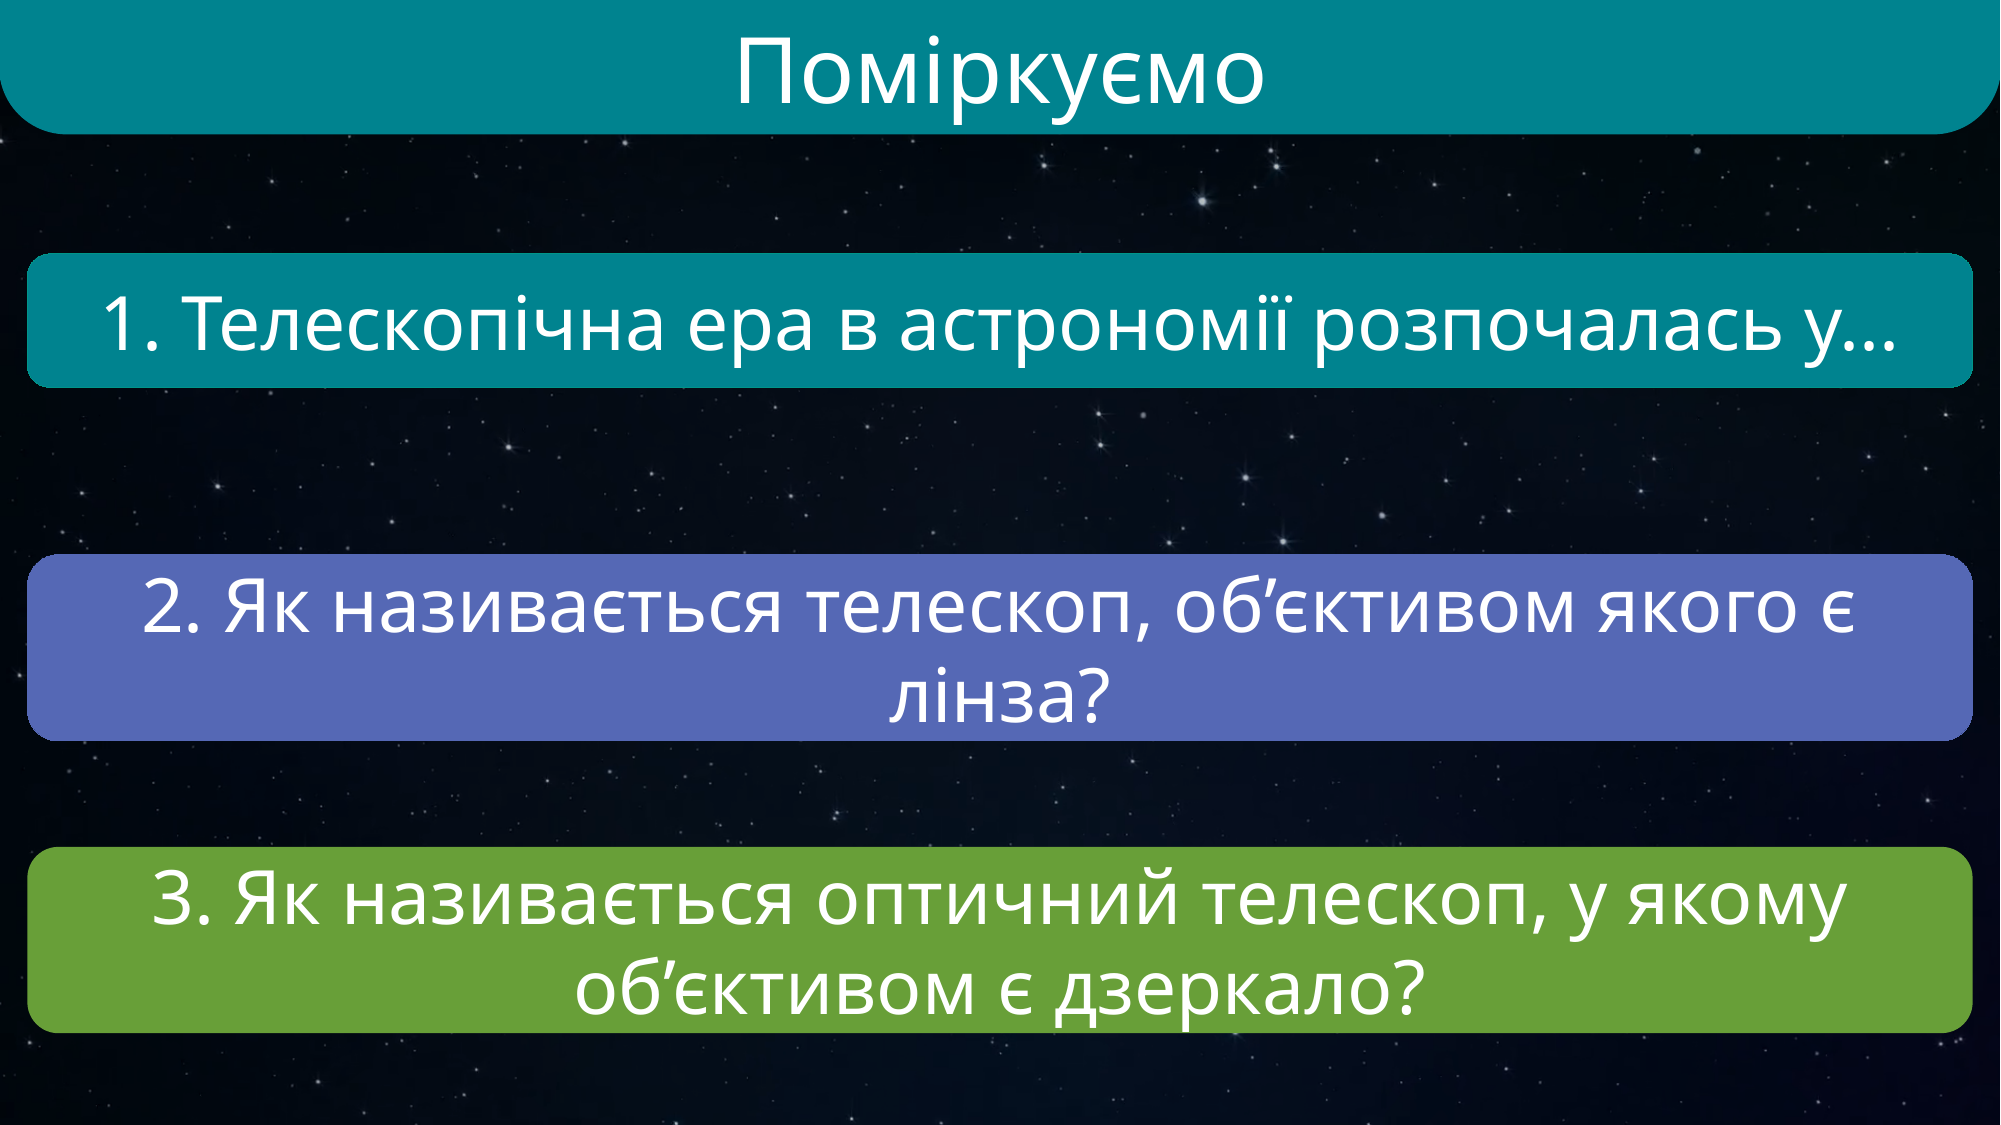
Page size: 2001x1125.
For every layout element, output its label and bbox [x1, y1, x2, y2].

text_box [0, 0, 2000, 134]
picture [0, 0, 2001, 1125]
